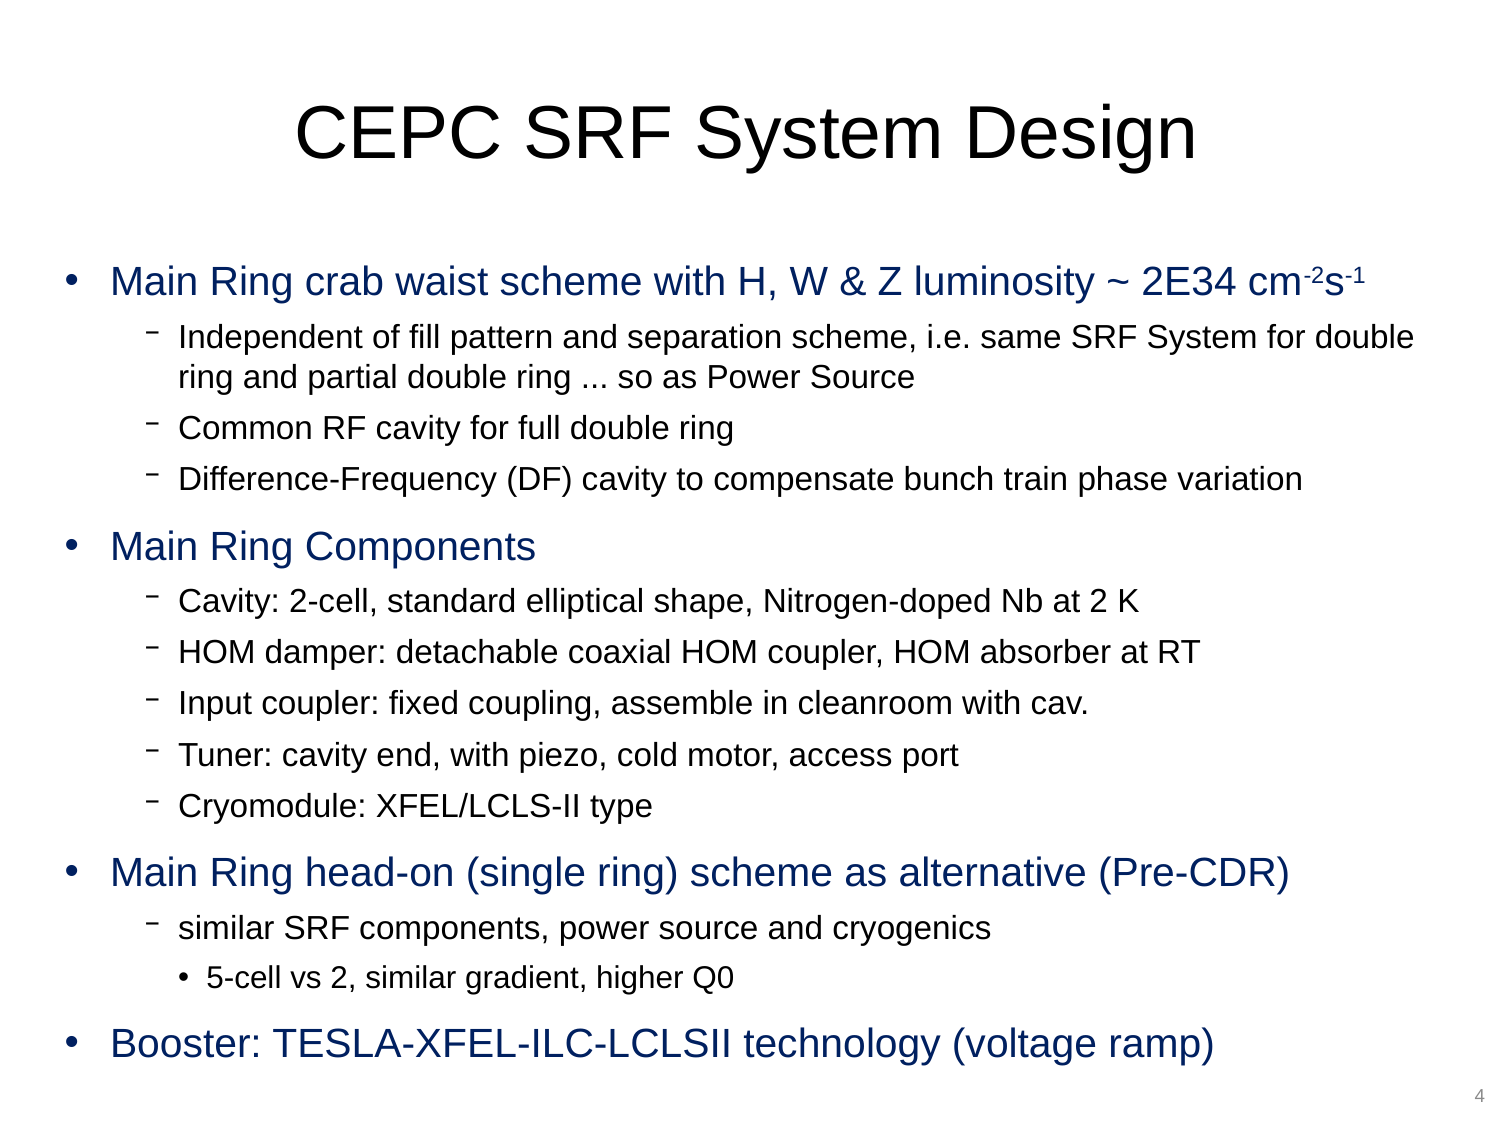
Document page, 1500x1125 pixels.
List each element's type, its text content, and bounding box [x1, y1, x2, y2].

title CEPC SRF System Design [71, 52, 1423, 217]
slide_number 4 [1162, 1065, 1500, 1125]
list Main Ring crab waist scheme with H, W & Z luminosity ~ 2E34 cm-2s-1 Independent of fill pattern and separation scheme, i.e. same SRF System for double ring and partial double ring ... so as Power Source Common RF cavity for full double ring Difference-Frequency (DF) cavity to compensate bunch train phase variation Main Ring Components Cavity: 2-cell, standard elliptical shape, Nitrogen-doped Nb at 2 K HOM damper: detachable coaxial HOM coupler, HOM absorber at RT Input coupler: fixed coupling, assemble in cleanroom with cav. Tuner: cavity end, with piezo, cold motor, access port Cryomodule: XFEL/LCLS-II type Main Ring head-on (single ring) scheme as alternative (Pre-CDR) similar SRF components, power source and cryogenics 5-cell vs 2, similar gradient, higher Q0 Booster: TESLA-XFEL-ILC-LCLSII technology (voltage ramp) [49, 247, 1465, 1081]
